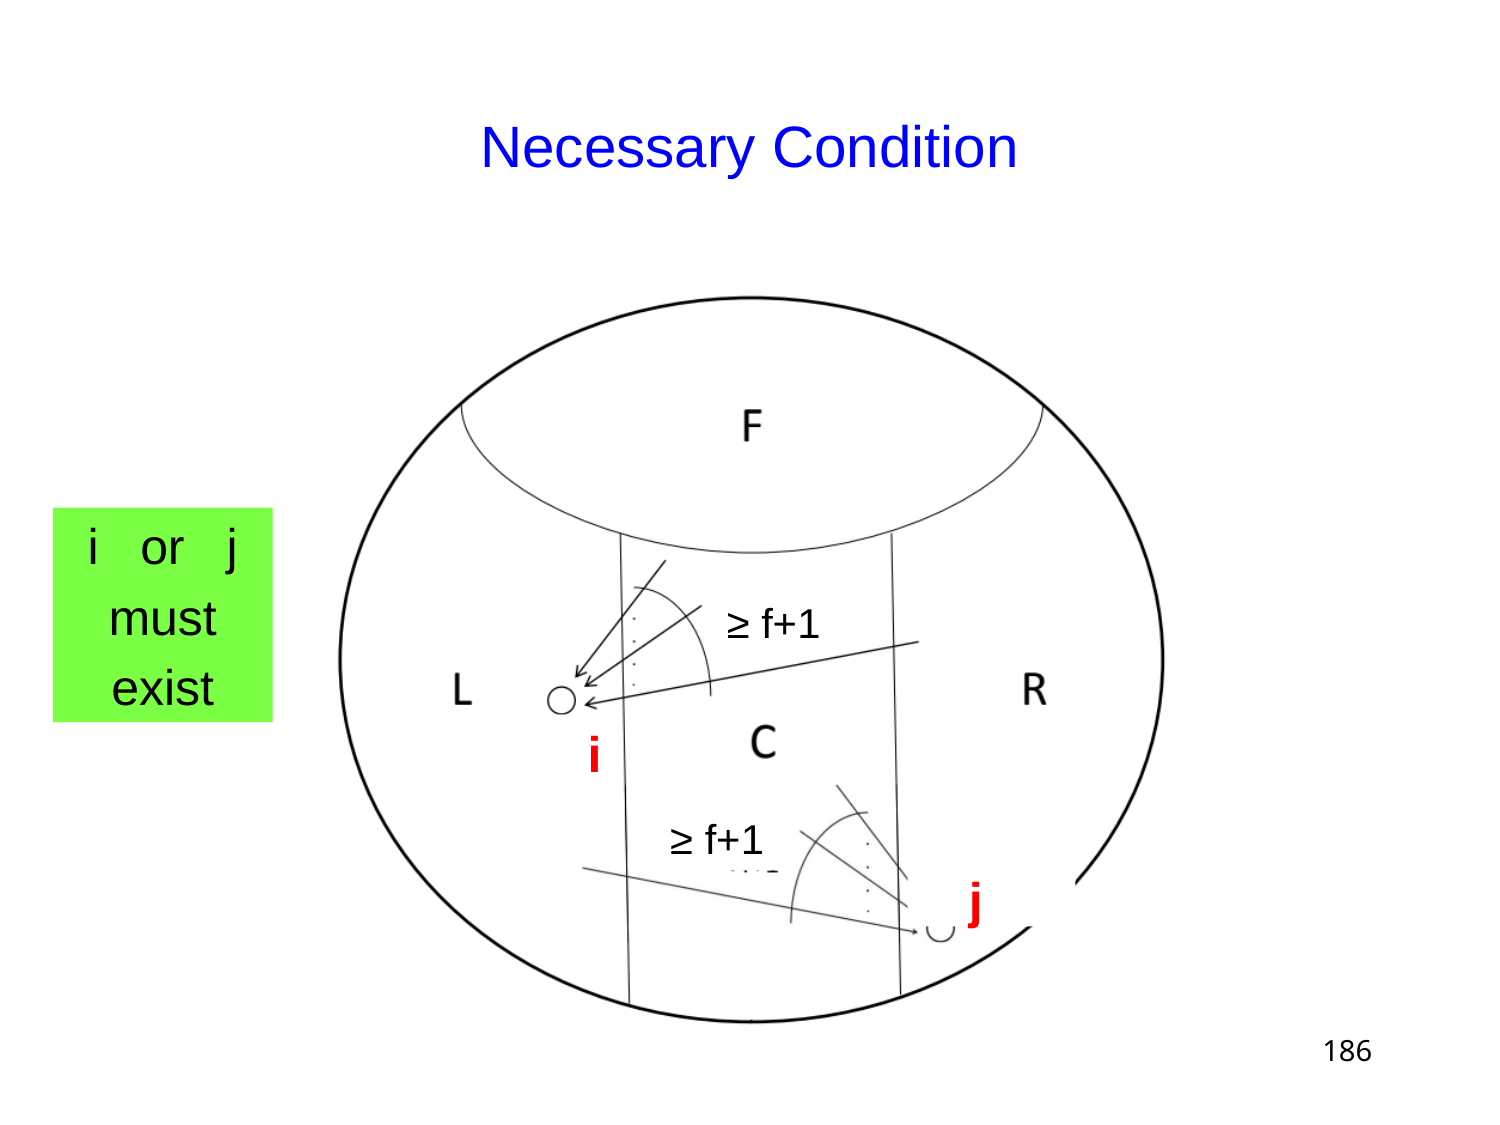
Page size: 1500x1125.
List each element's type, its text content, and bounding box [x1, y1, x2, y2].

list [16, 238, 1477, 1098]
title Necessary Condition [112, 49, 1388, 237]
